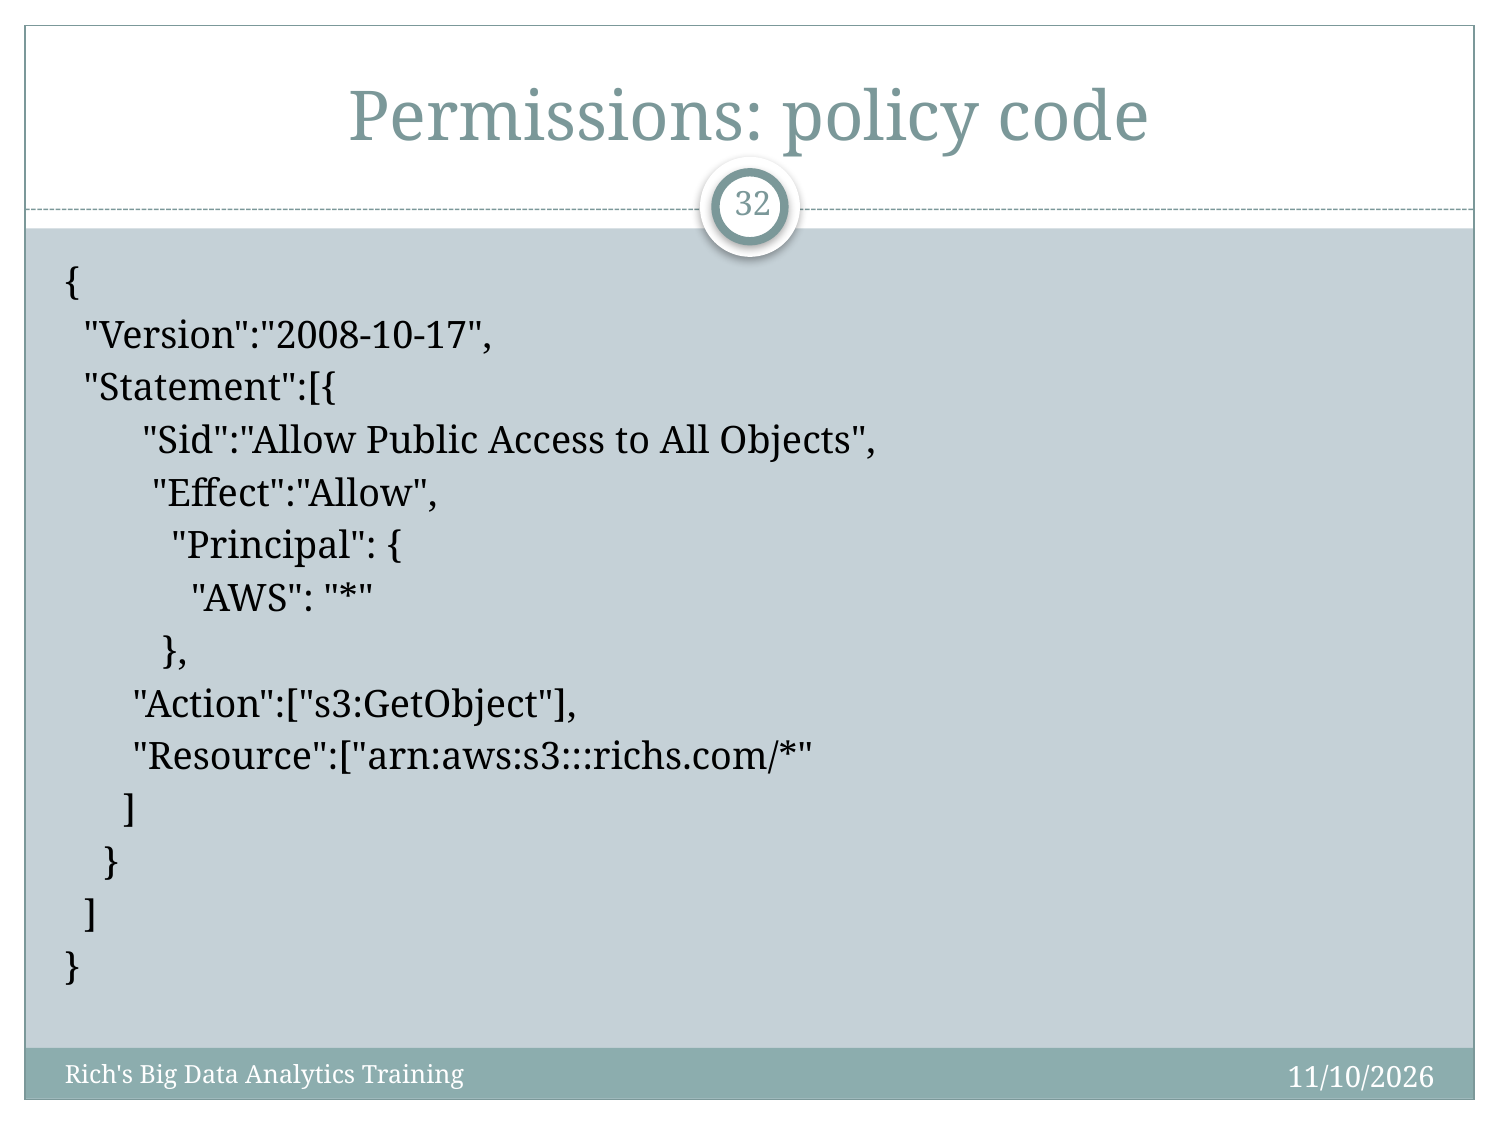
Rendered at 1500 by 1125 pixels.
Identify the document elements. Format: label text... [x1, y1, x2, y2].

footer Rich's Big Data Analytics Training [50, 1051, 638, 1112]
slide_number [950, 1050, 1450, 1111]
list { "Version":"2008-10-17", "Statement":[{ "Sid":"Allow Public Access to All Objects", "Effect":"Allow", "Principal": { "AWS": "*" }, "Action":["s3:GetObject"], "Resource":["arn:aws:s3:::richs.com/*" ] } ] } [49, 250, 1445, 1001]
slide_number 32 [715, 168, 791, 241]
title Permissions: policy code [49, 37, 1450, 162]
